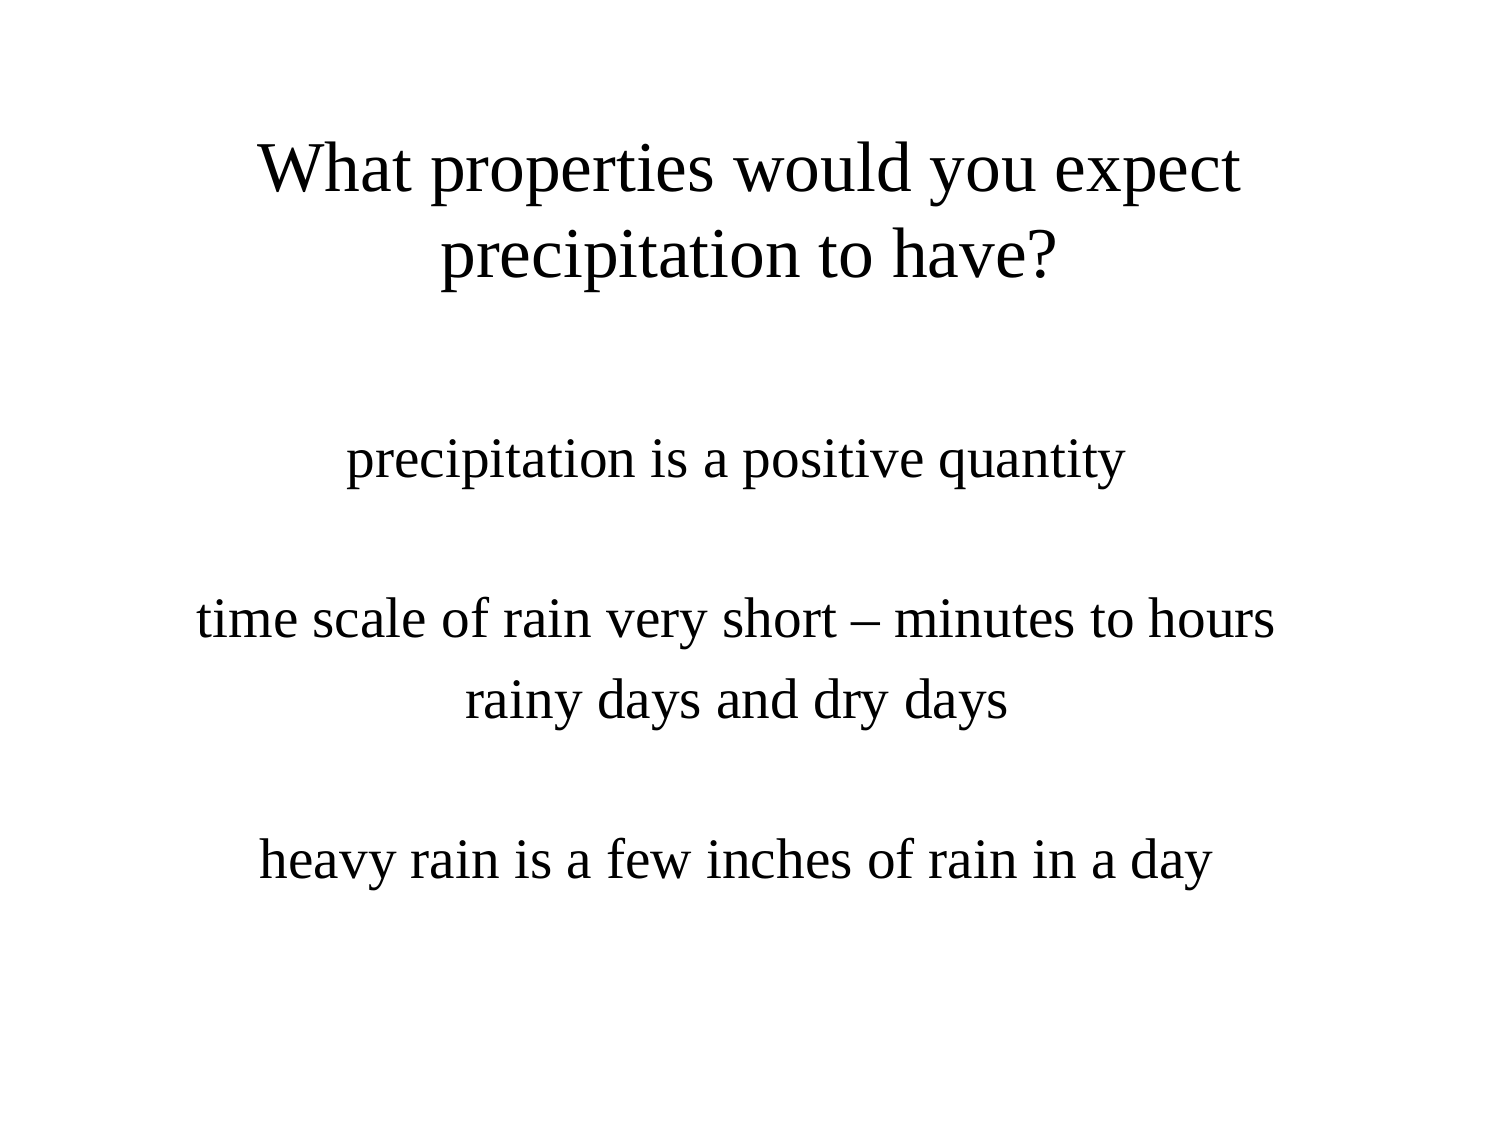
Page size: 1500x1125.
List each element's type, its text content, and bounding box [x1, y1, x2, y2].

title What properties would you expect precipitation to have? [0, 112, 1500, 300]
list precipitation is a positive quantity time scale of rain very short – minutes to hours rainy days and dry days heavy rain is a few inches of rain in a day [62, 412, 1413, 900]
